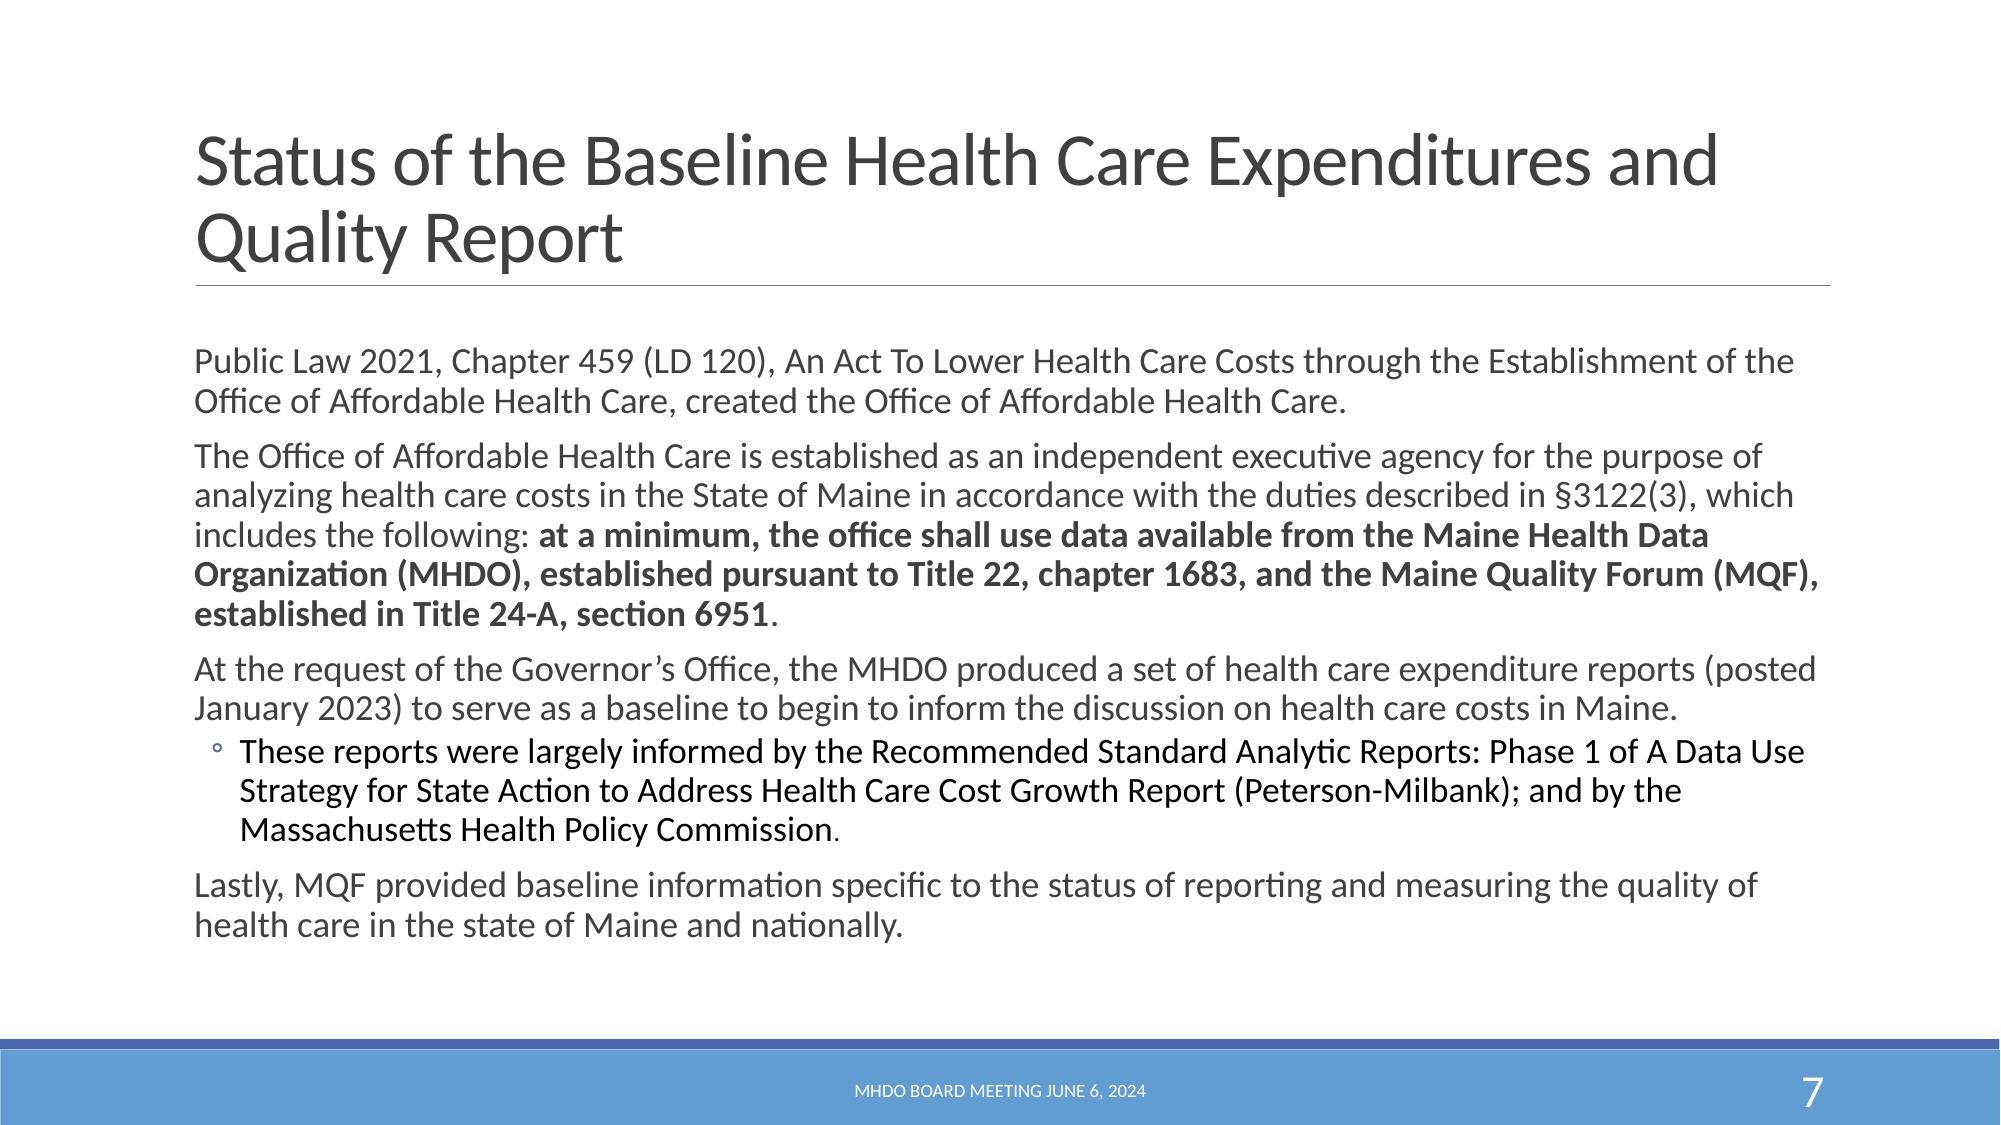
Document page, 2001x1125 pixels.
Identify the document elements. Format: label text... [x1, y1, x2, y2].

footer MHDO Board Meeting June 6, 2024 [604, 1059, 1396, 1120]
list Public Law 2021, Chapter 459 (LD 120), An Act To Lower Health Care Costs through the Establishment of the Office of Affordable Health Care, created the Office of Affordable Health Care. The Office of Affordable Health Care is established as an independent executive agency for the purpose of analyzing health care costs in the State of Maine in accordance with the duties described in §3122(3), which includes the following: at a minimum, the office shall use data available from the Maine Health Data Organization (MHDO), established pursuant to Title 22, chapter 1683, and the Maine Quality Forum (MQF), established in Title 24-A, section 6951. At the request of the Governor’s Office, the MHDO produced a set of health care expenditure reports (posted January 2023) to serve as a baseline to begin to inform the discussion on health care costs in Maine. These reports were largely informed by the Recommended Standard Analytic Reports: Phase 1 of A Data Use Strategy for State Action to Address Health Care Cost Growth Report (Peterson-Milbank); and by the Massachusetts Health Policy Commission. Lastly, MQF provided baseline information specific to the status of reporting and measuring the quality of health care in the state of Maine and nationally. [180, 334, 1840, 963]
title Status of the Baseline Health Care Expenditures and Quality Report [180, 47, 1840, 285]
slide_number 7 [1624, 1059, 1840, 1120]
